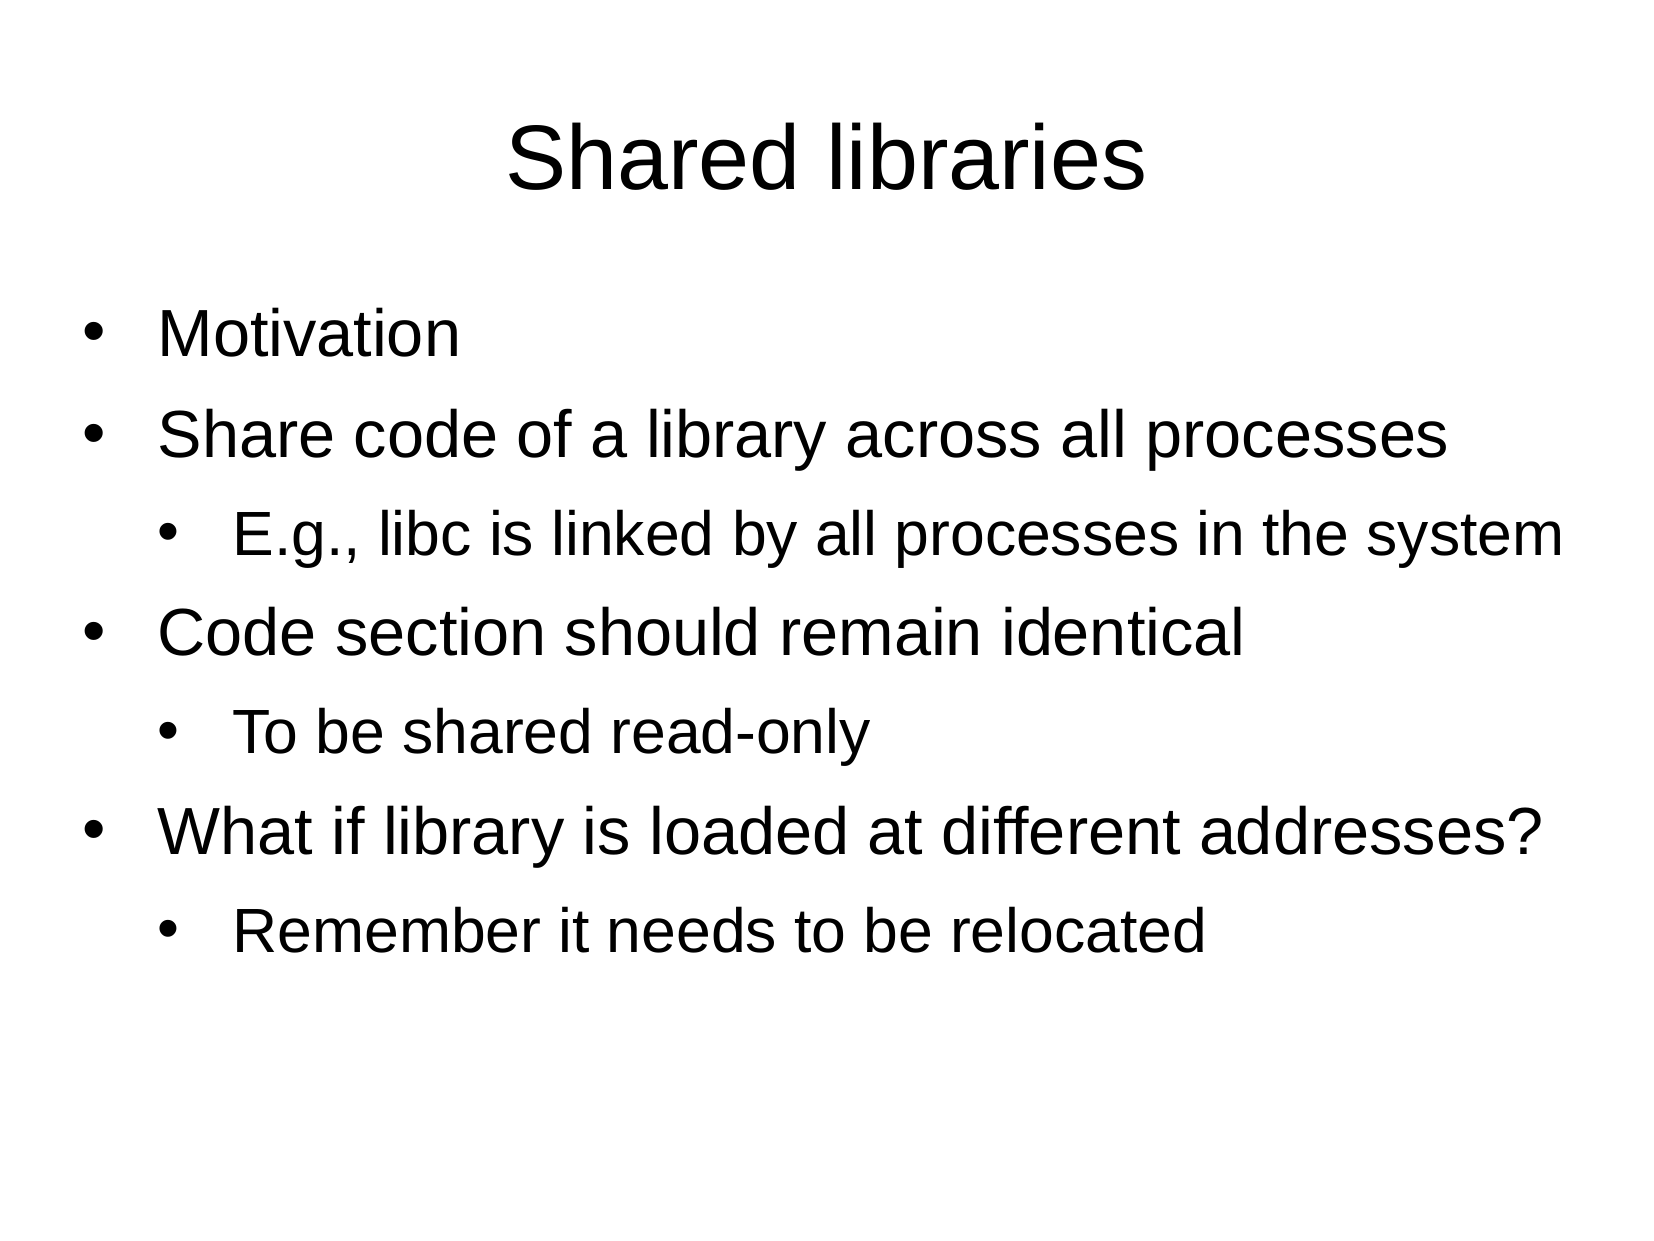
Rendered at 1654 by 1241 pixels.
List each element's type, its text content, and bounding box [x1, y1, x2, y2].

list Motivation Share code of a library across all processes E.g., libc is linked by all processes in the system Code section should remain identical To be shared read-only What if library is loaded at different addresses? Remember it needs to be relocated [82, 290, 1571, 1010]
title Shared libraries [82, 49, 1571, 257]
